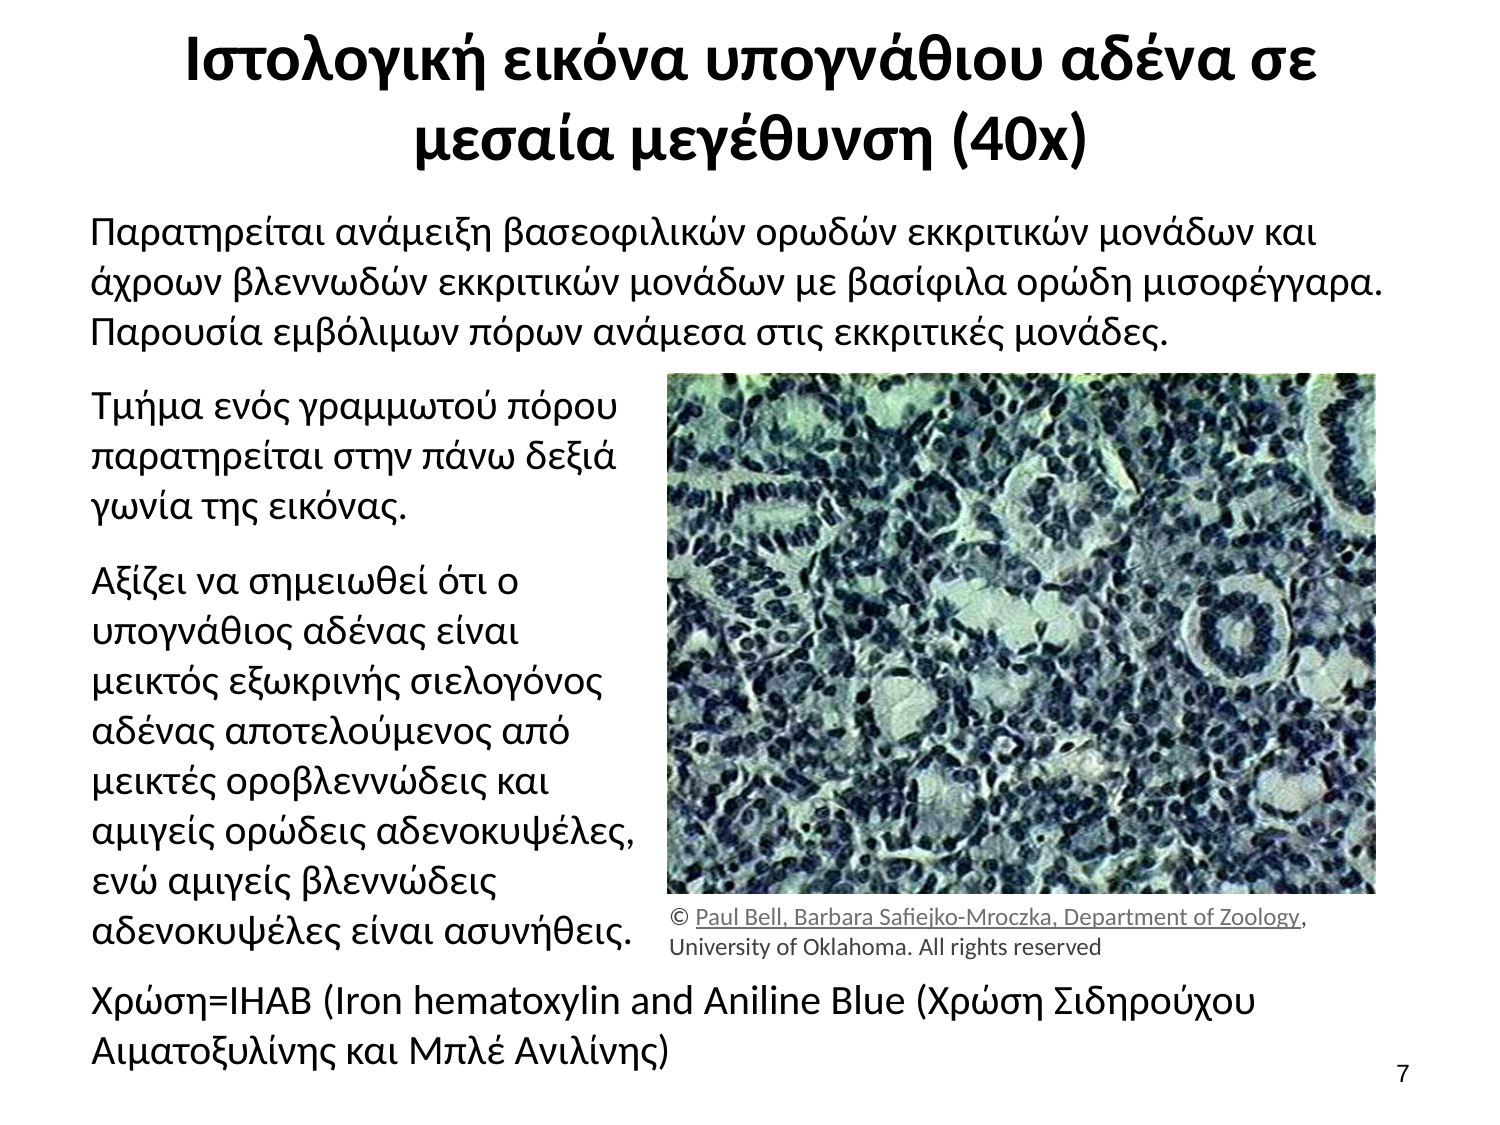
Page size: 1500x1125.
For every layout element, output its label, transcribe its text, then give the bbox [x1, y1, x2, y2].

slide_number 6 [1074, 1042, 1425, 1103]
text_box © Paul Bell, Barbara Safiejko-Mroczka, Department of Zoology, University of Oklahoma. All rights reserved [654, 893, 1373, 968]
text_box Χρώση=IHAB (Iron hematoxylin and Aniline Blue (Χρώση Σιδηρούχου Αιματοξυλίνης και Μπλέ Ανιλίνης) [76, 965, 1377, 1081]
text_box Τμήμα ενός γραμμωτού πόρου παρατηρείται στην πάνω δεξιά γωνία της εικόνας. Αξίζει να σημειωθεί ότι ο υπογνάθιος αδένας είναι μεικτός εξωκρινής σιελογόνος αδένας αποτελούμενος από μεικτές οροβλεννώδεις και αμιγείς ορώδεις αδενοκυψέλες, ενώ αμιγείς βλεννώδεις αδενοκυψέλες είναι ασυνήθεις. [76, 370, 668, 960]
title Ιστολογική εικόνα υπογνάθιου αδένα σε μεσαία μεγέθυνση (40x) [76, 19, 1427, 169]
picture [667, 373, 1377, 894]
list Παρατηρείται ανάμειξη βασεοφιλικών ορωδών εκκριτικών μονάδων και άχροων βλεννωδών εκκριτικών μονάδων με βασίφιλα ορώδη μισοφέγγαρα. Παρουσία εμβόλιμων πόρων ανάμεσα στις εκκριτικές μονάδες. [75, 196, 1425, 374]
